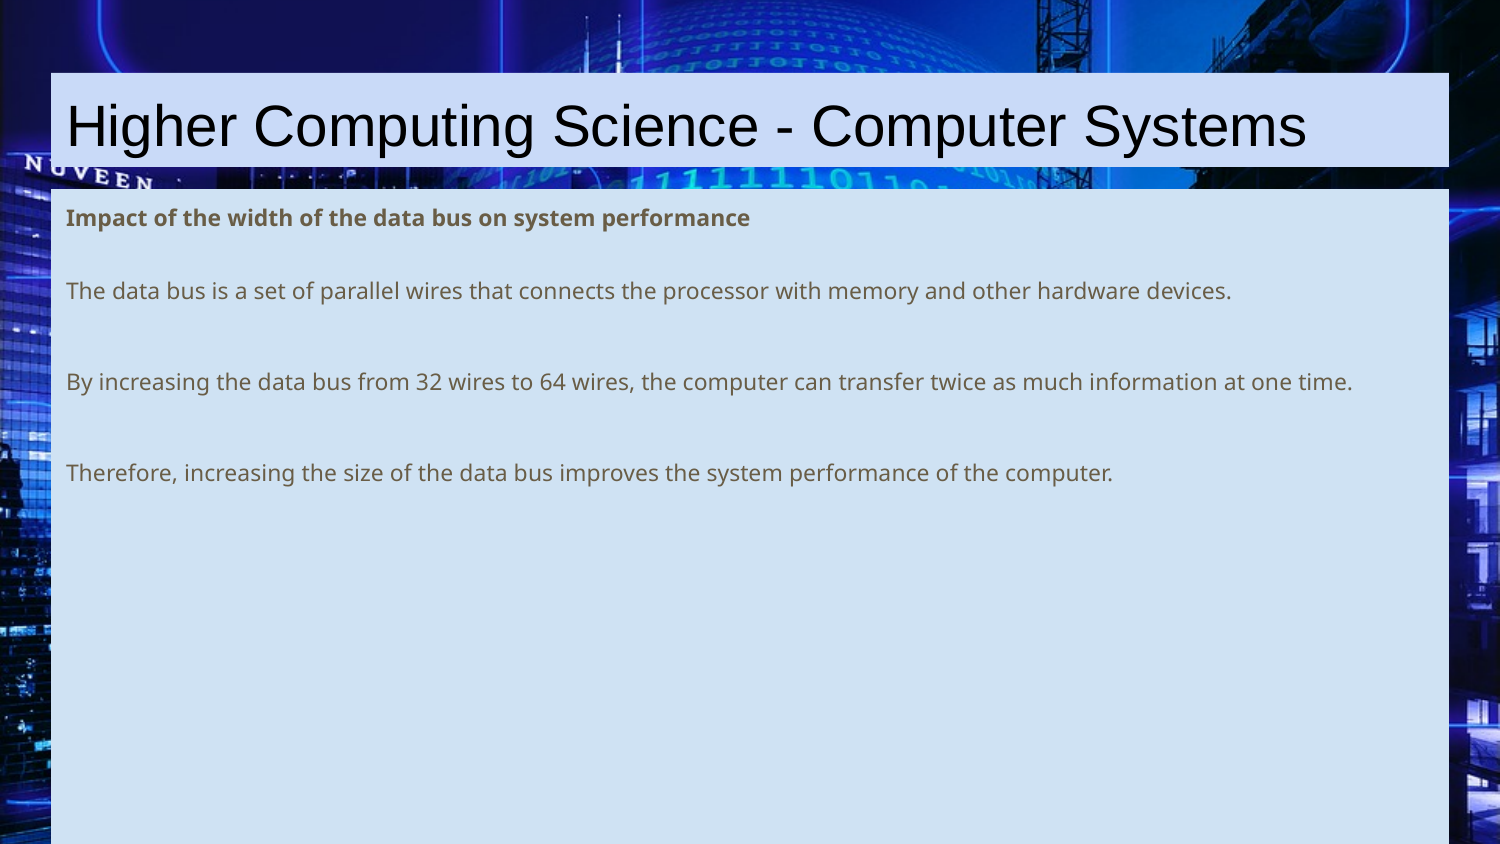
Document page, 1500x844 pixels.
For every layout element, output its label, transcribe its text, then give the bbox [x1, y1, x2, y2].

picture [838, 173, 845, 186]
list Impact of the width of the data bus on system performance The data bus is a set of parallel wires that connects the processor with memory and other hardware devices. By increasing the data bus from 32 wires to 64 wires, the computer can transfer twice as much information at one time. Therefore, increasing the size of the data bus improves the system performance of the computer. [51, 189, 1449, 844]
title Higher Computing Science - Computer Systems [51, 72, 1449, 167]
picture [0, 0, 1500, 844]
